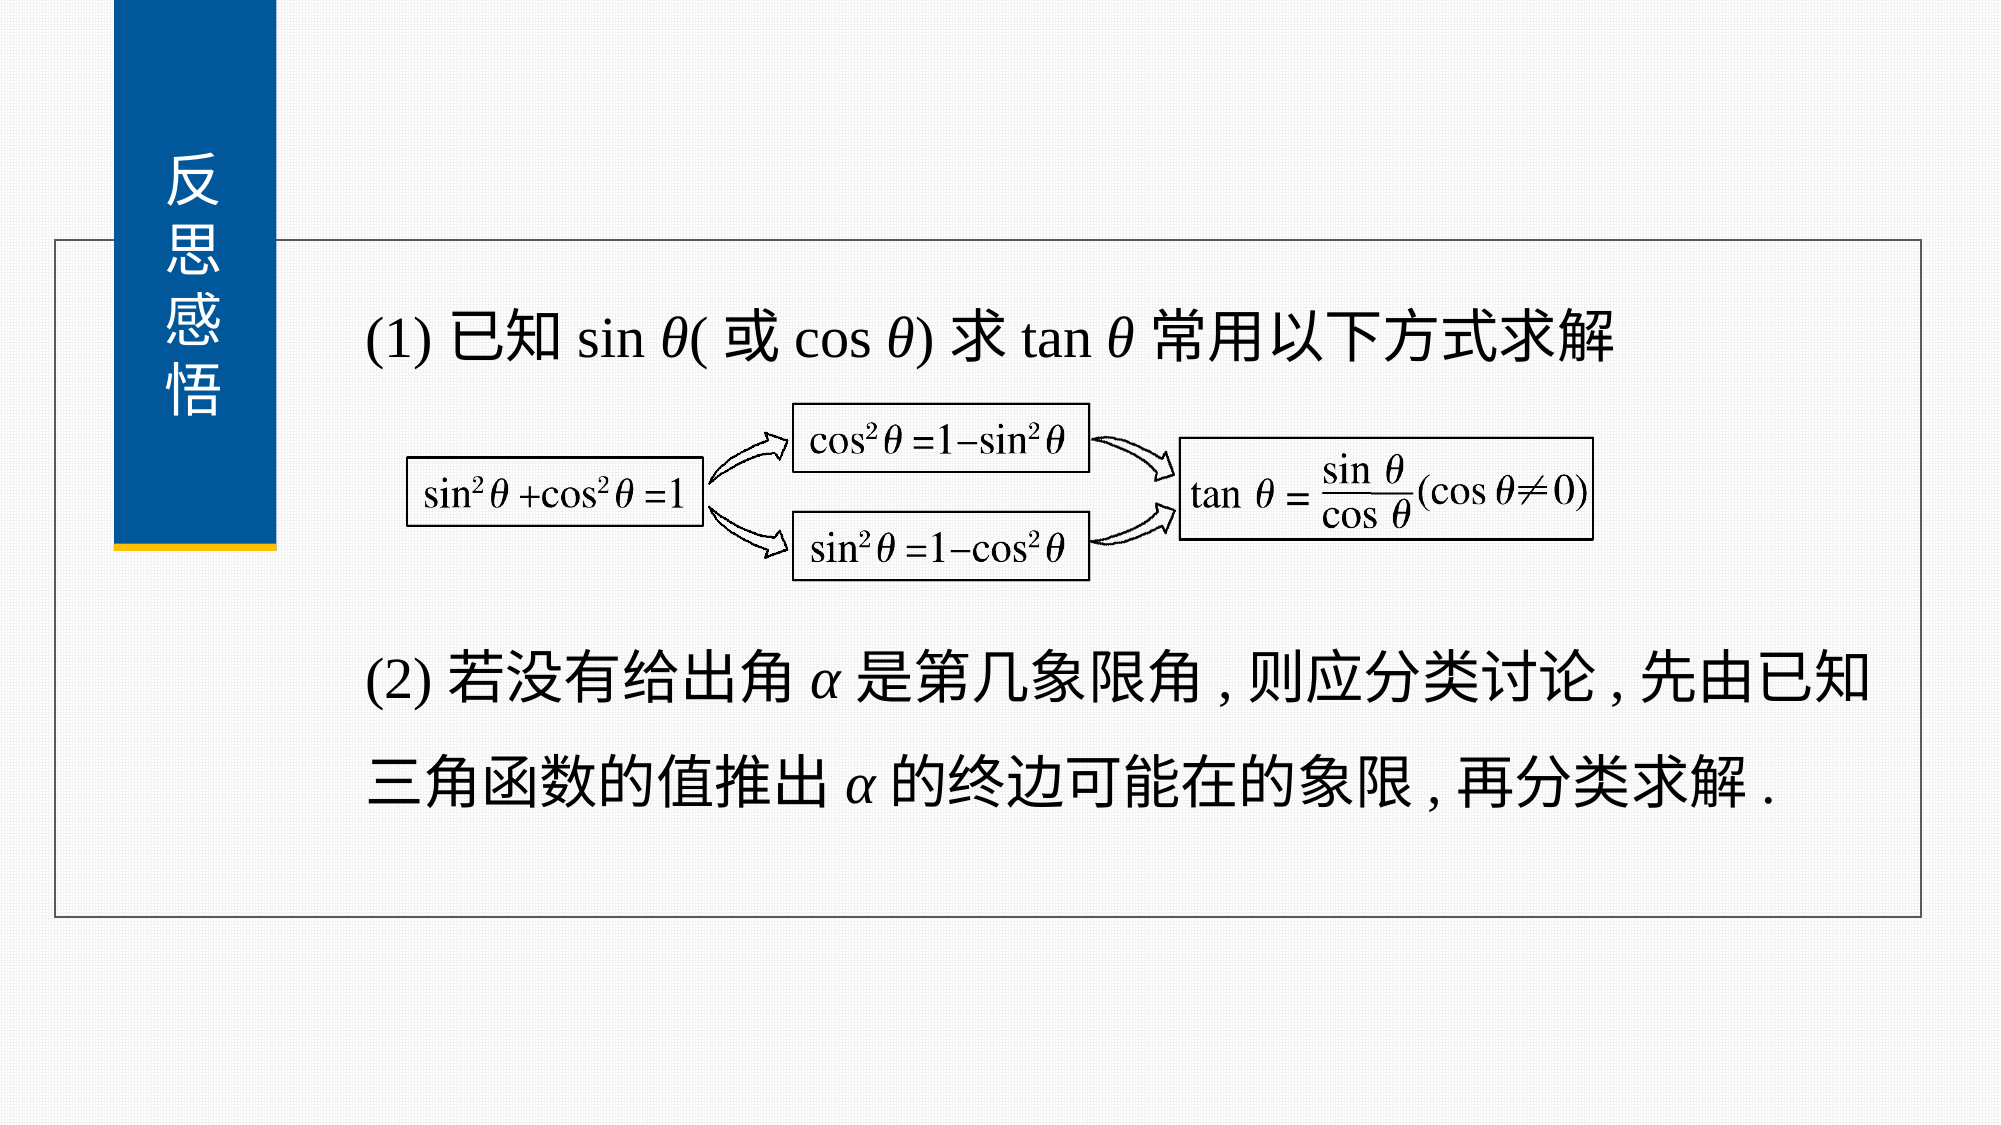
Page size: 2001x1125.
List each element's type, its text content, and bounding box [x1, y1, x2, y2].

picture [401, 397, 1599, 587]
text_box [54, 239, 1922, 918]
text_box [113, 0, 277, 552]
text_box (2)若没有给出角α是第几象限角,则应分类讨论,先由已知三角函数的值推出α的终边可能在的象限,再分类求解. [350, 597, 1898, 823]
